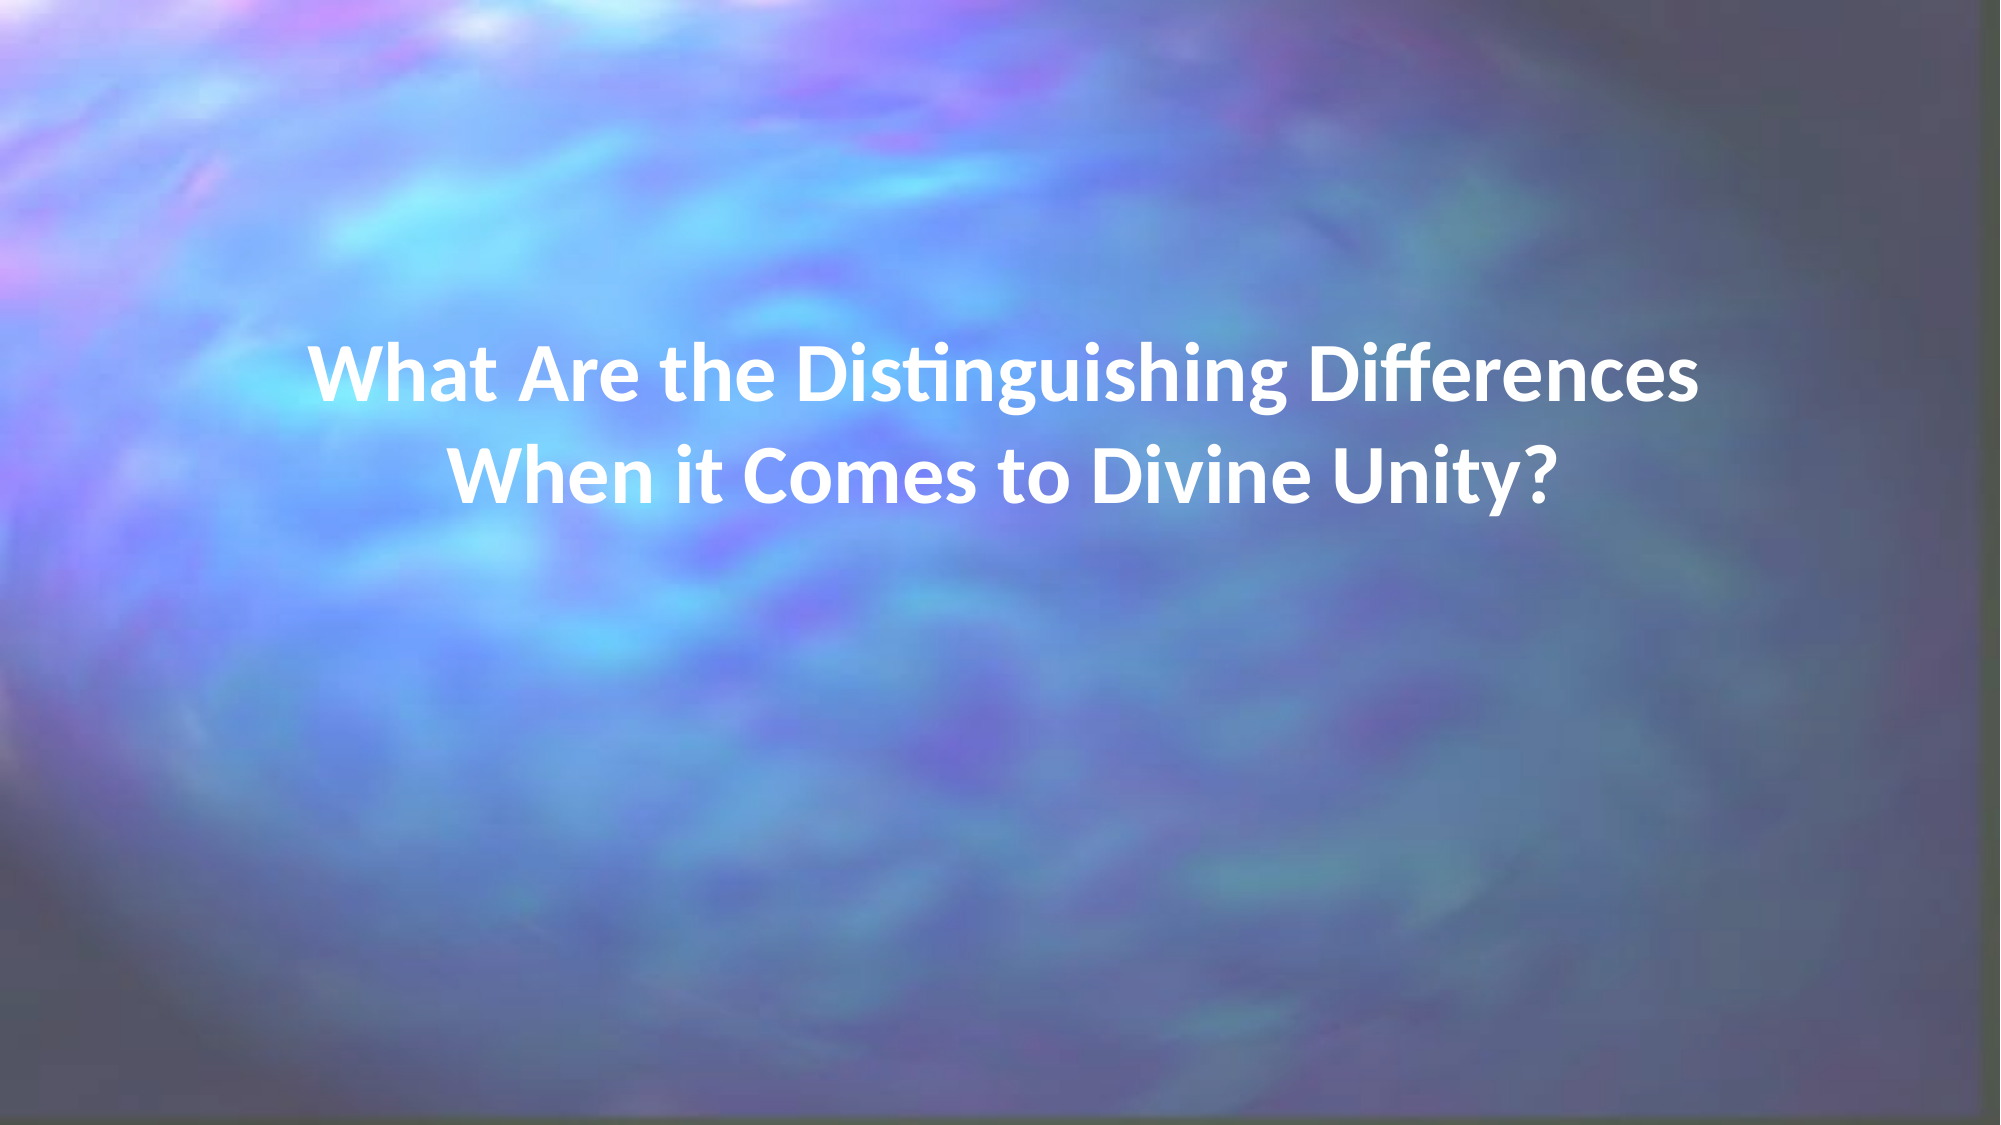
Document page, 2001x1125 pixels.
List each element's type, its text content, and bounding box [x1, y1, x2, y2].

title What Are the Distinguishing Differences When it Comes to Divine Unity? [141, 309, 1867, 528]
